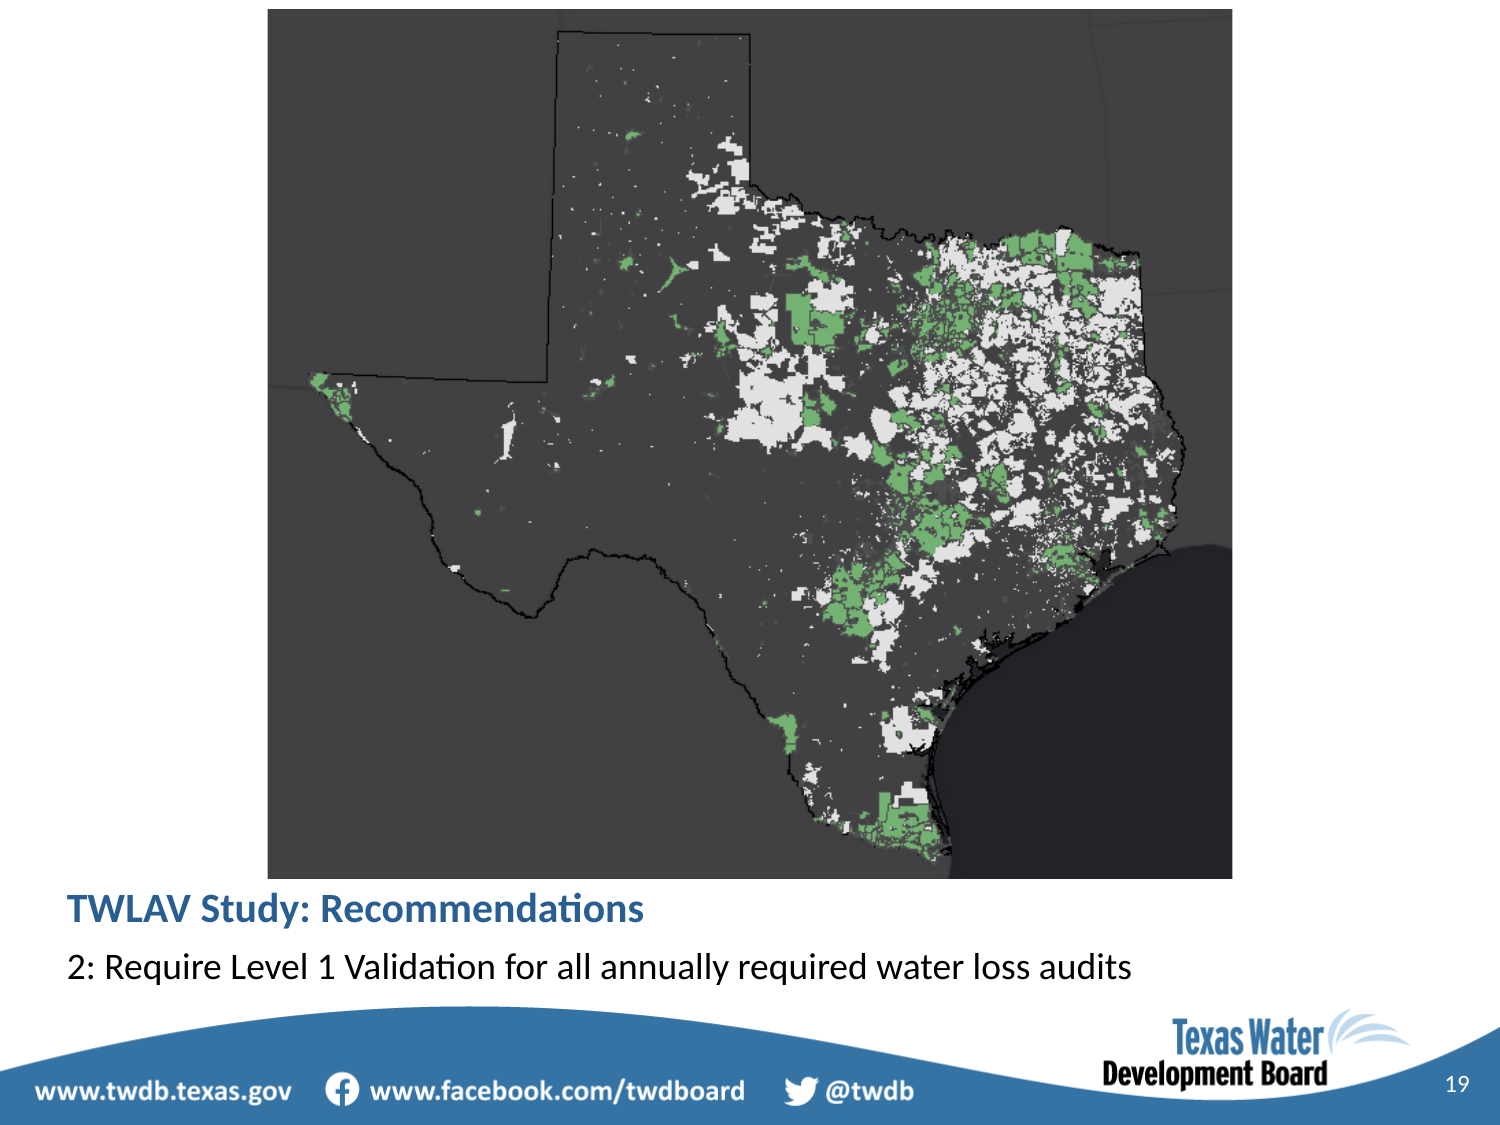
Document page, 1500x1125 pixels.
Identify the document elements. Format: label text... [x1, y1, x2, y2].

list 2: Require Level 1 Validation for all annually required water loss audits [51, 934, 1454, 1065]
title TWLAV Study: Recommendations [51, 842, 1454, 934]
picture [267, 9, 1233, 879]
picture [0, 1006, 1500, 1125]
slide_number 19 [1179, 1055, 1485, 1108]
